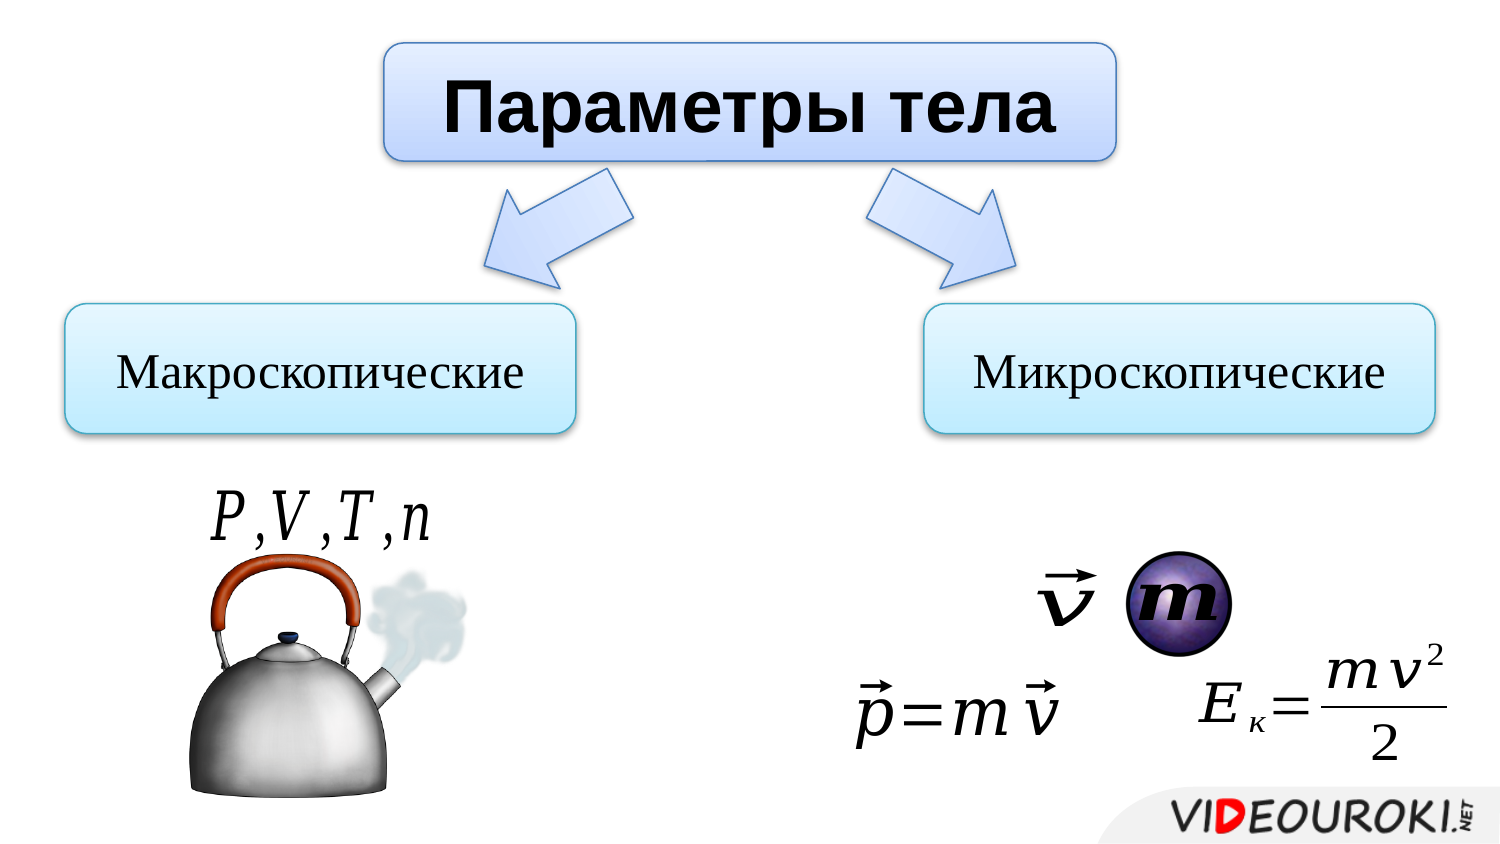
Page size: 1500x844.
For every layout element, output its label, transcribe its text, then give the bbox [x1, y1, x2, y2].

text_box [483, 167, 635, 290]
text_box Микроскопические [923, 302, 1436, 435]
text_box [1097, 786, 1500, 844]
picture [1115, 541, 1243, 667]
text_box Параметры тела [383, 42, 1117, 162]
text_box [865, 167, 1017, 290]
picture [169, 525, 472, 828]
text_box Макроскопические [64, 302, 577, 435]
